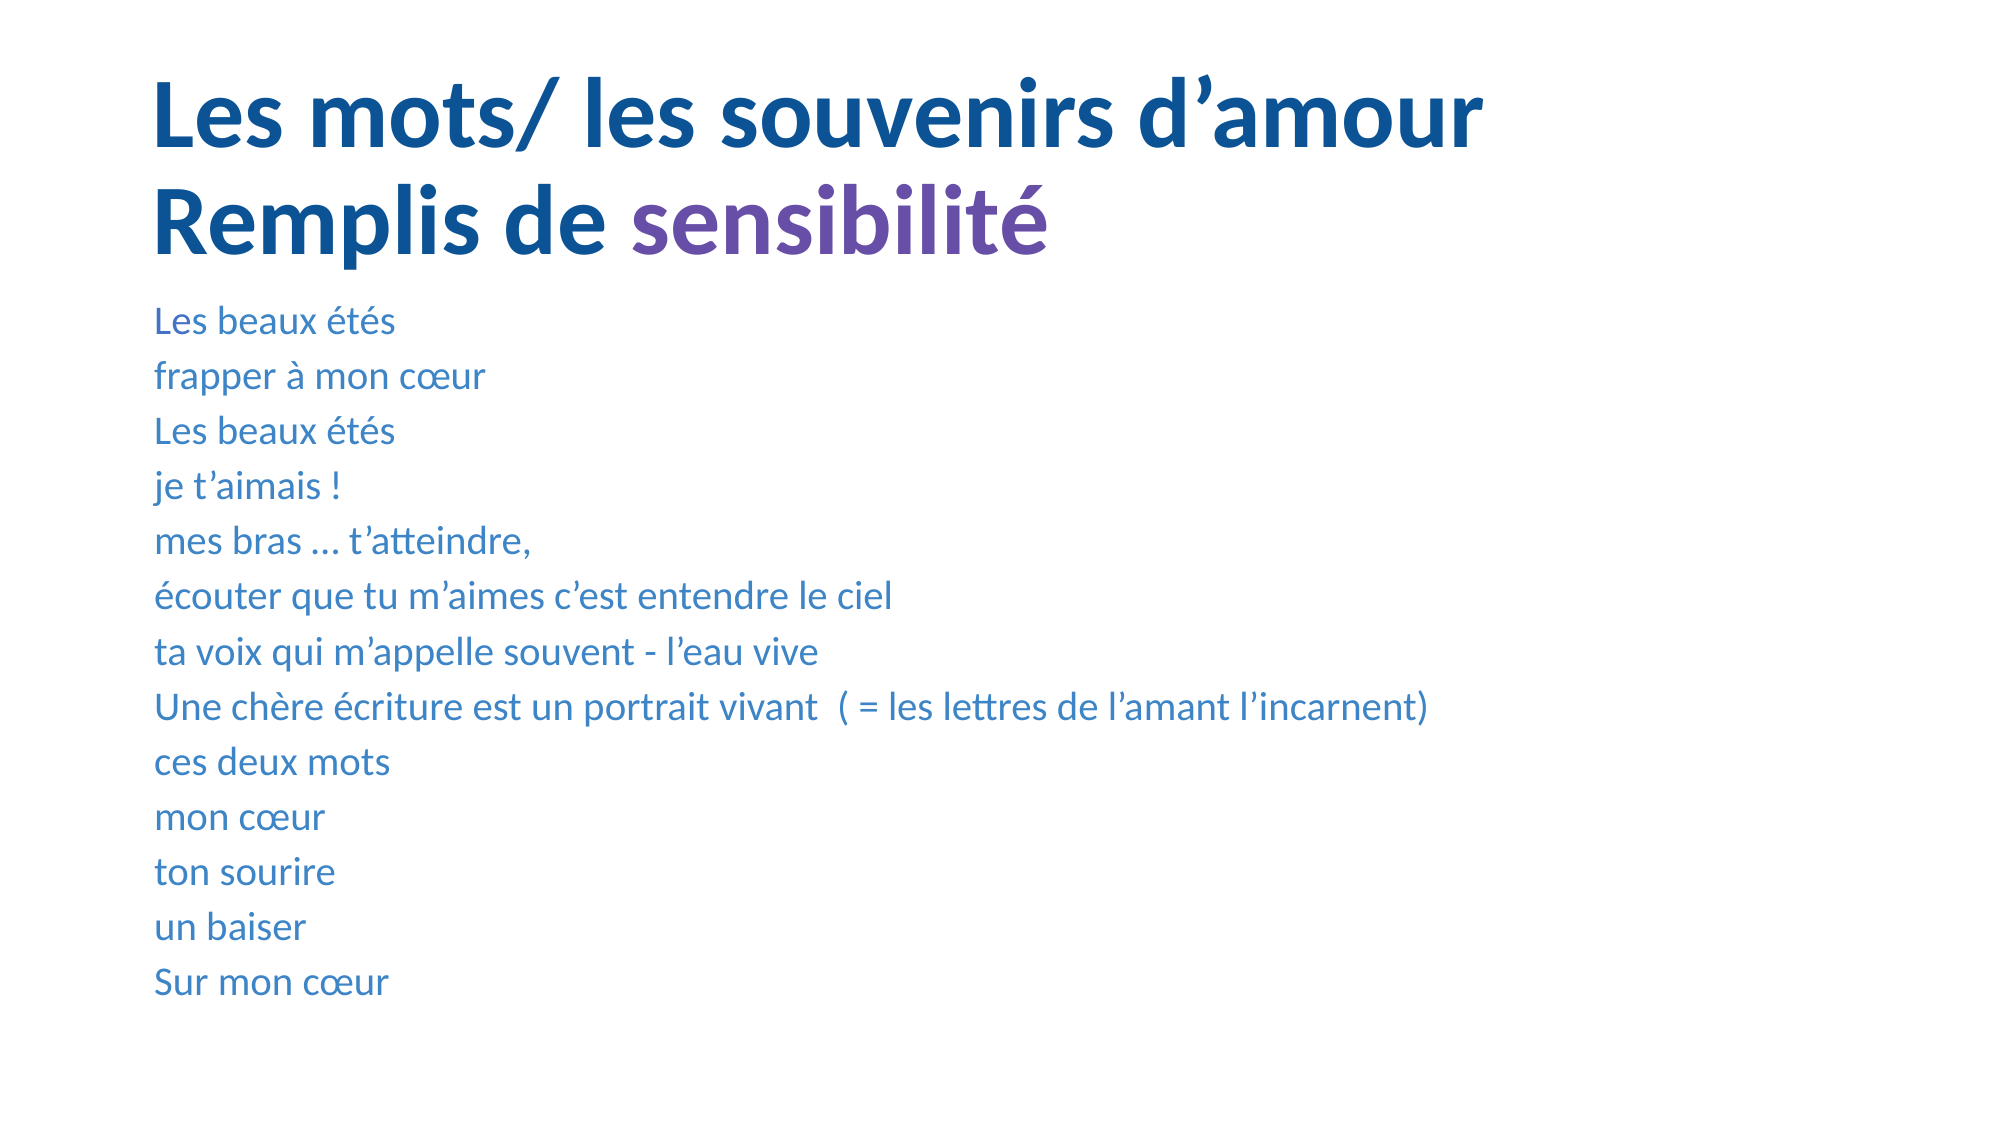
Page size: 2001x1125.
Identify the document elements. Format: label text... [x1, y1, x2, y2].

list Les beaux étés frapper à mon cœur Les beaux étés je t’aimais ! mes bras … t’atteindre, écouter que tu m’aimes c’est entendre le ciel ta voix qui m’appelle souvent - l’eau vive Une chère écriture est un portrait vivant ( = les lettres de l’amant l’incarnent) ces deux mots mon cœur ton sourire un baiser Sur mon cœur [139, 299, 1778, 1066]
title Les mots/ les souvenirs d’amour Remplis de sensibilité [137, 59, 1863, 278]
